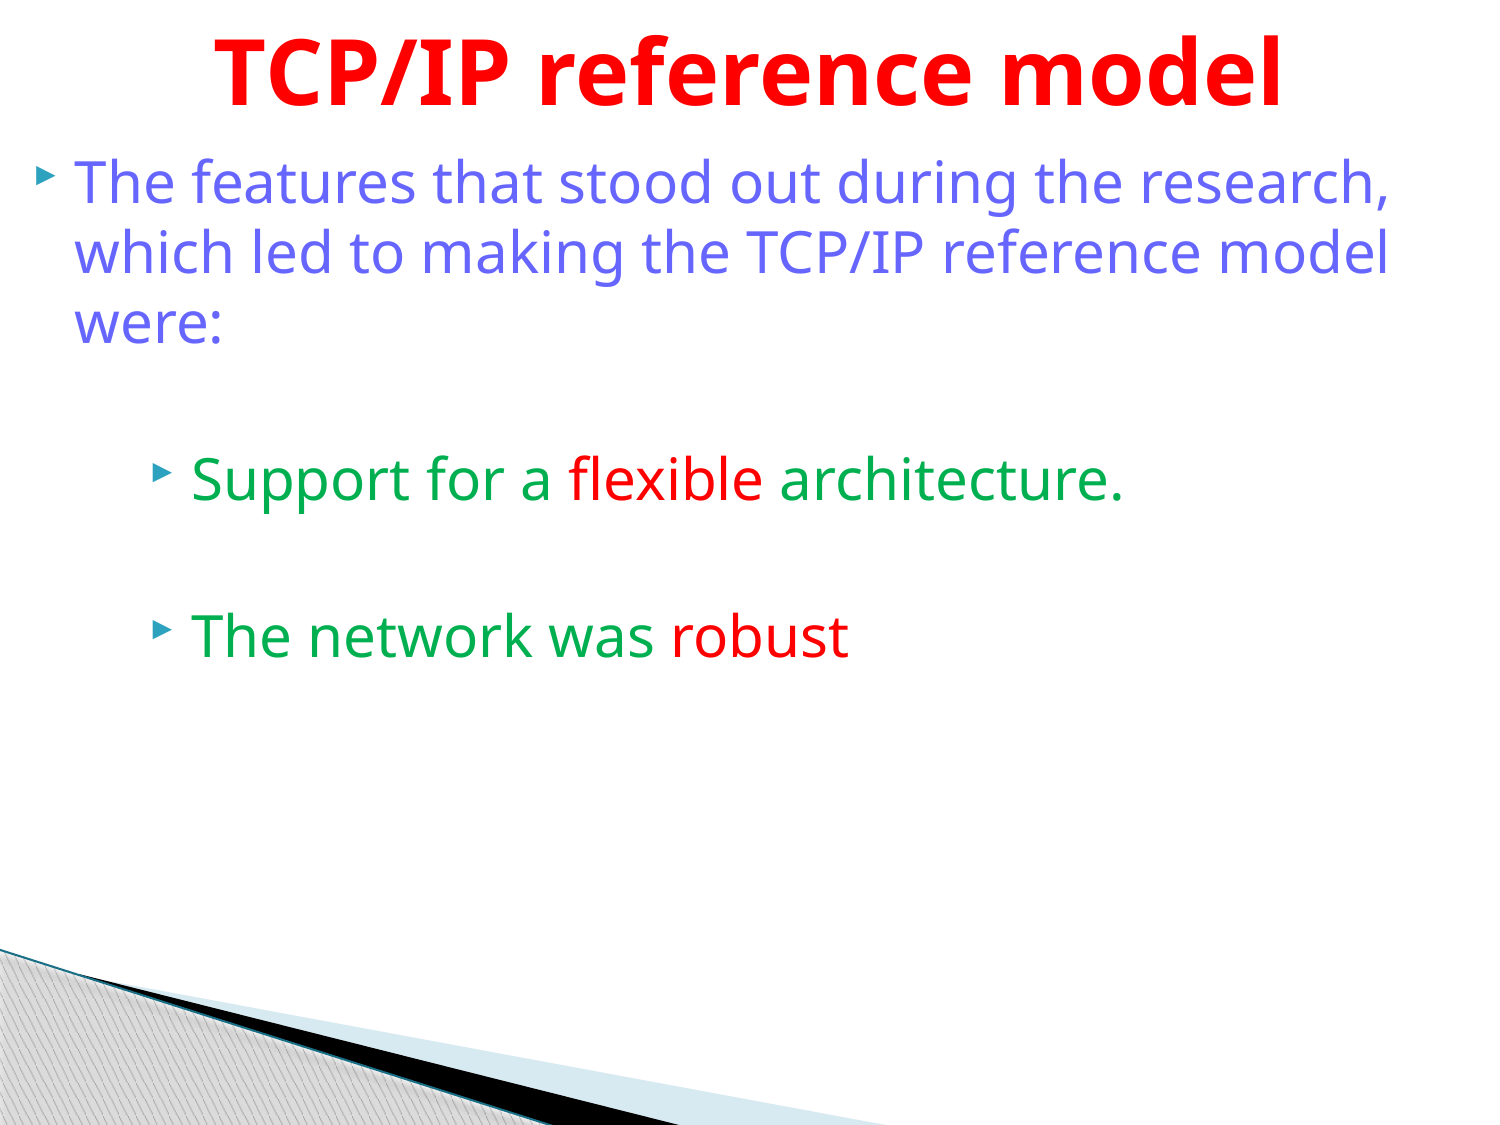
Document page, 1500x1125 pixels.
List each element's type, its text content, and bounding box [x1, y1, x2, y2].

list The features that stood out during the research, which led to making the TCP/IP reference model were: Support for a flexible architecture. The network was robust [0, 138, 1500, 1125]
title TCP/IP reference model [75, 0, 1425, 138]
